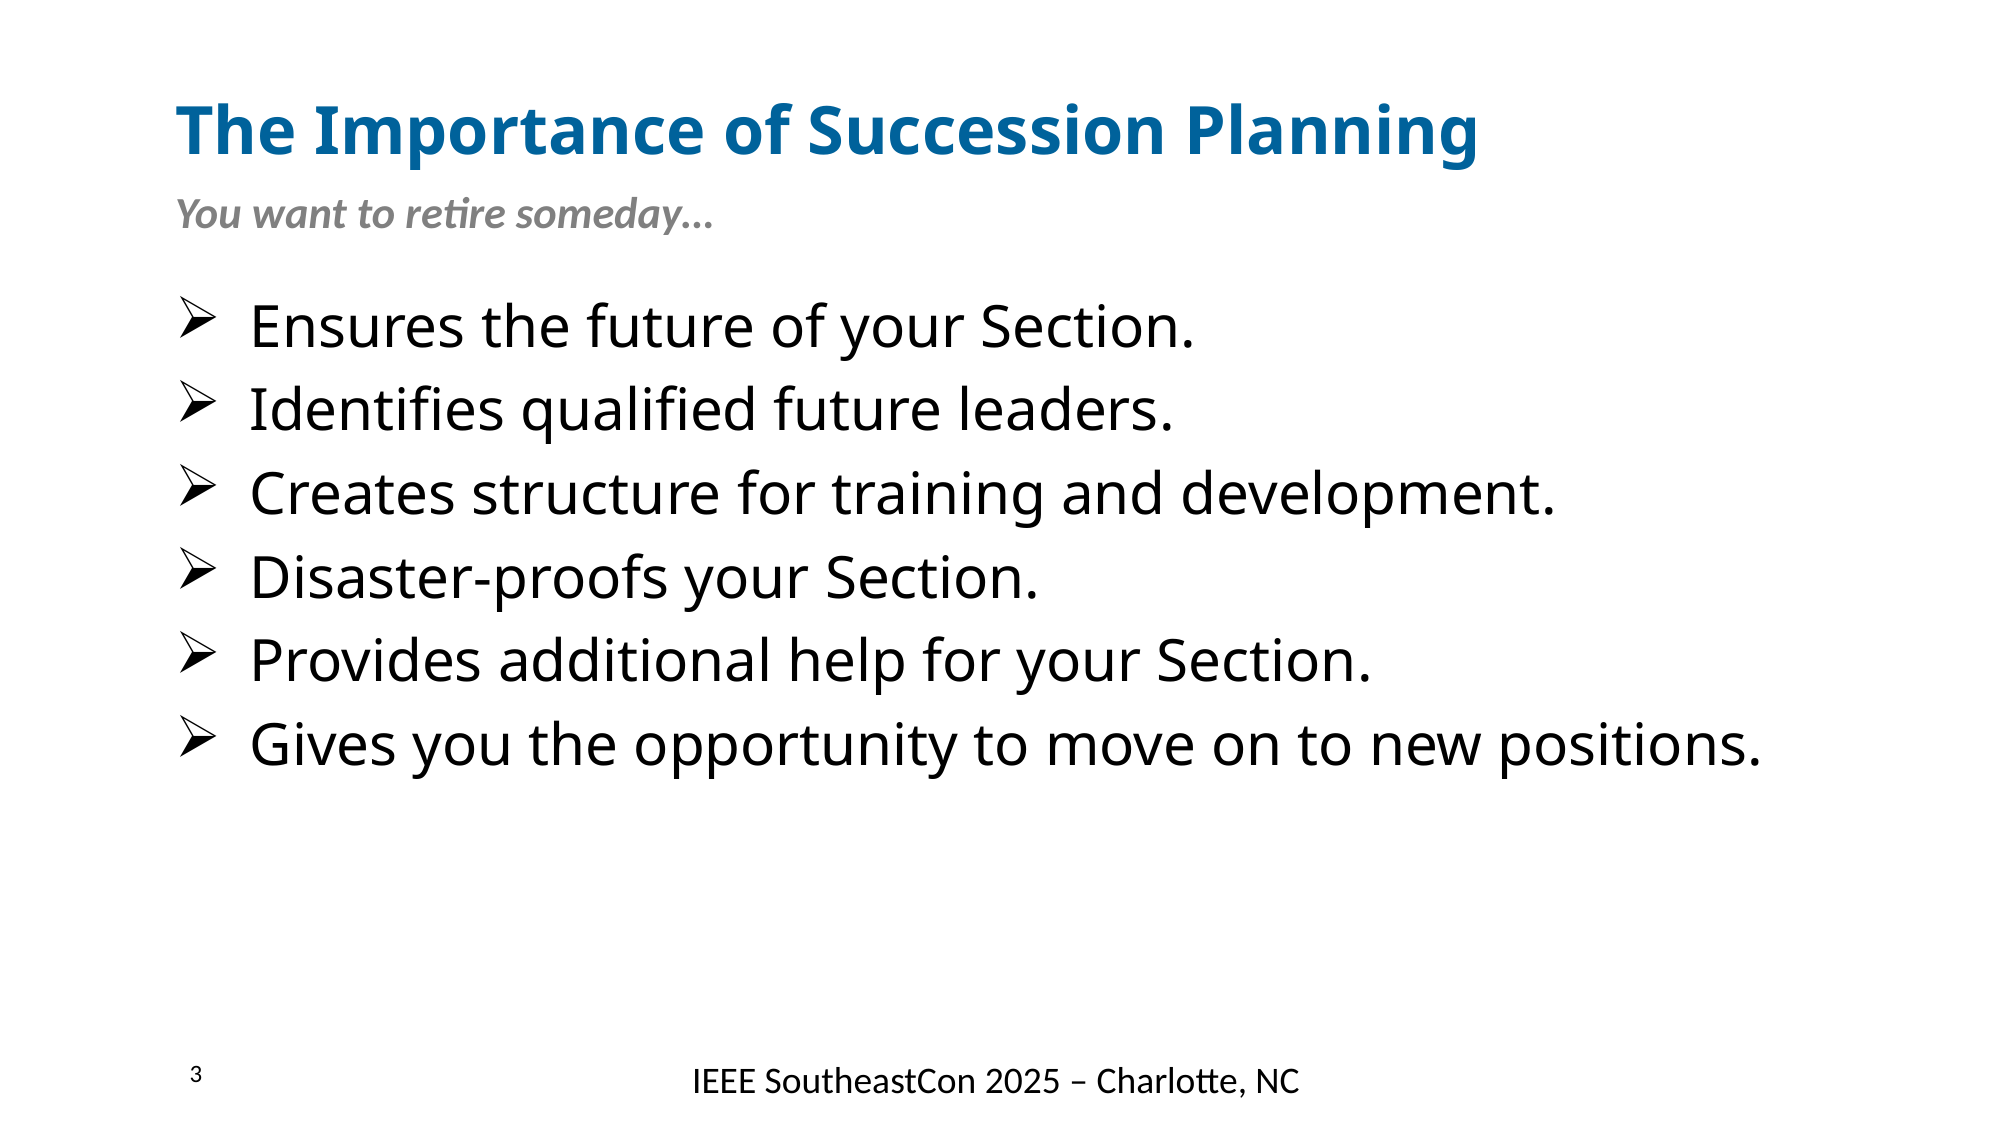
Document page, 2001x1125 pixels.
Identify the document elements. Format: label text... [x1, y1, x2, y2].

list Ensures the future of your Section. Identifies qualified future leaders. Creates structure for training and development. Disaster-proofs your Section. Provides additional help for your Section. Gives you the opportunity to move on to new positions. [160, 289, 1987, 937]
list You want to retire someday… [160, 182, 1886, 246]
slide_number 3 [137, 1042, 255, 1103]
title The Importance of Succession Planning [160, 87, 1886, 179]
